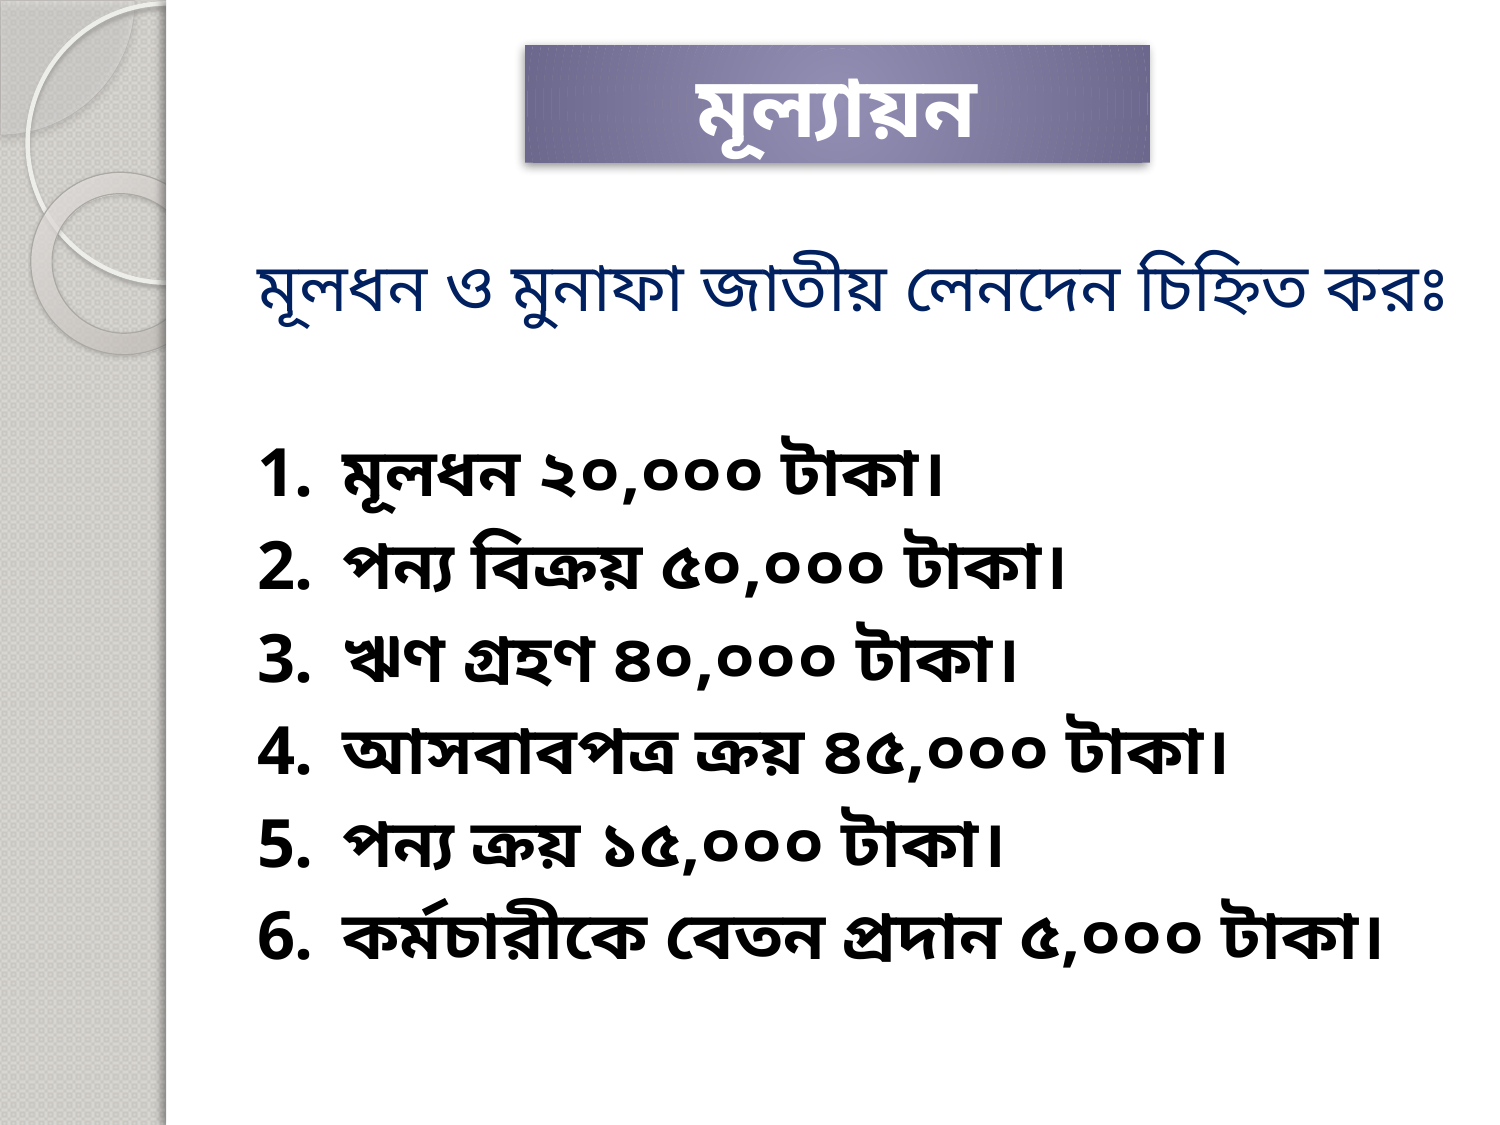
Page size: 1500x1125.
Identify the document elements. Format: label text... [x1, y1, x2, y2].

list মূলধন ও মুনাফা জাতীয় লেনদেন চিহ্নিত করঃ মূলধন ২০,০০০ টাকা। পন্য বিক্রয় ৫০,০০০ টাকা। ঋণ গ্রহণ ৪০,০০০ টাকা। আসবাবপত্র ক্রয় ৪৫,০০০ টাকা। পন্য ক্রয় ১৫,০০০ টাকা। কর্মচারীকে বেতন প্রদান ৫,০০০ টাকা। [235, 237, 1466, 1025]
title মূল্যায়ন [525, 45, 1150, 163]
